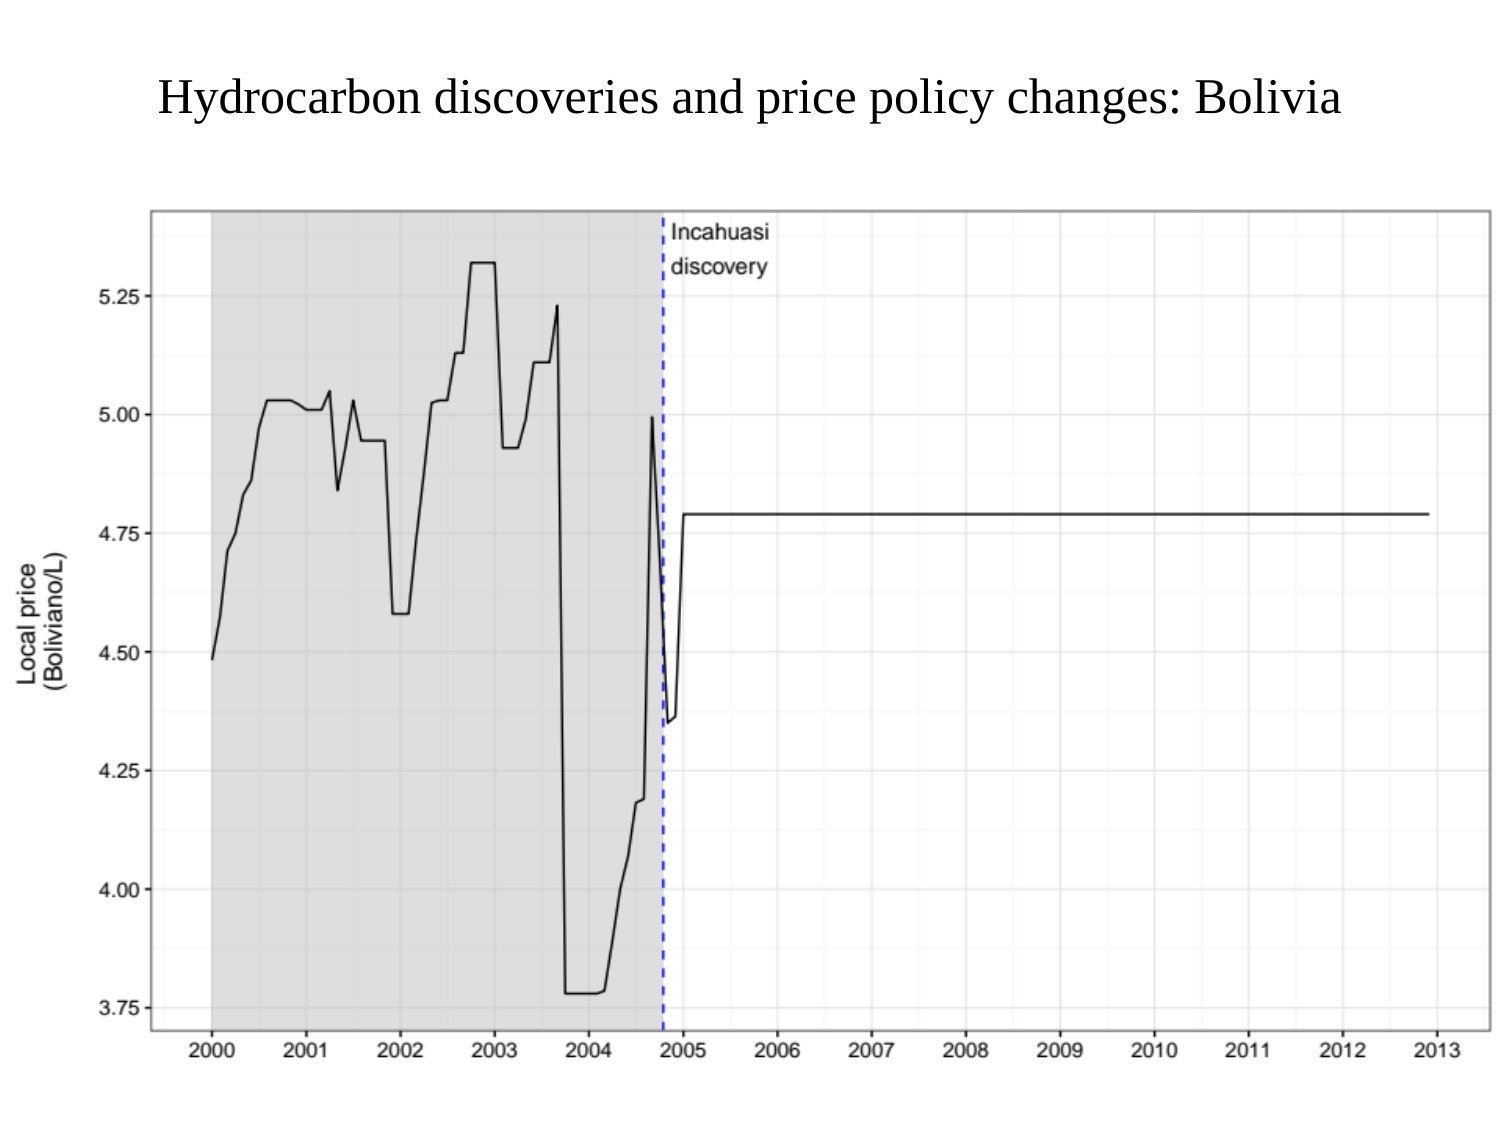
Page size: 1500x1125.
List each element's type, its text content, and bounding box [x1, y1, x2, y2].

title Hydrocarbon discoveries and price policy changes: Bolivia [75, 0, 1425, 188]
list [0, 199, 1500, 1101]
